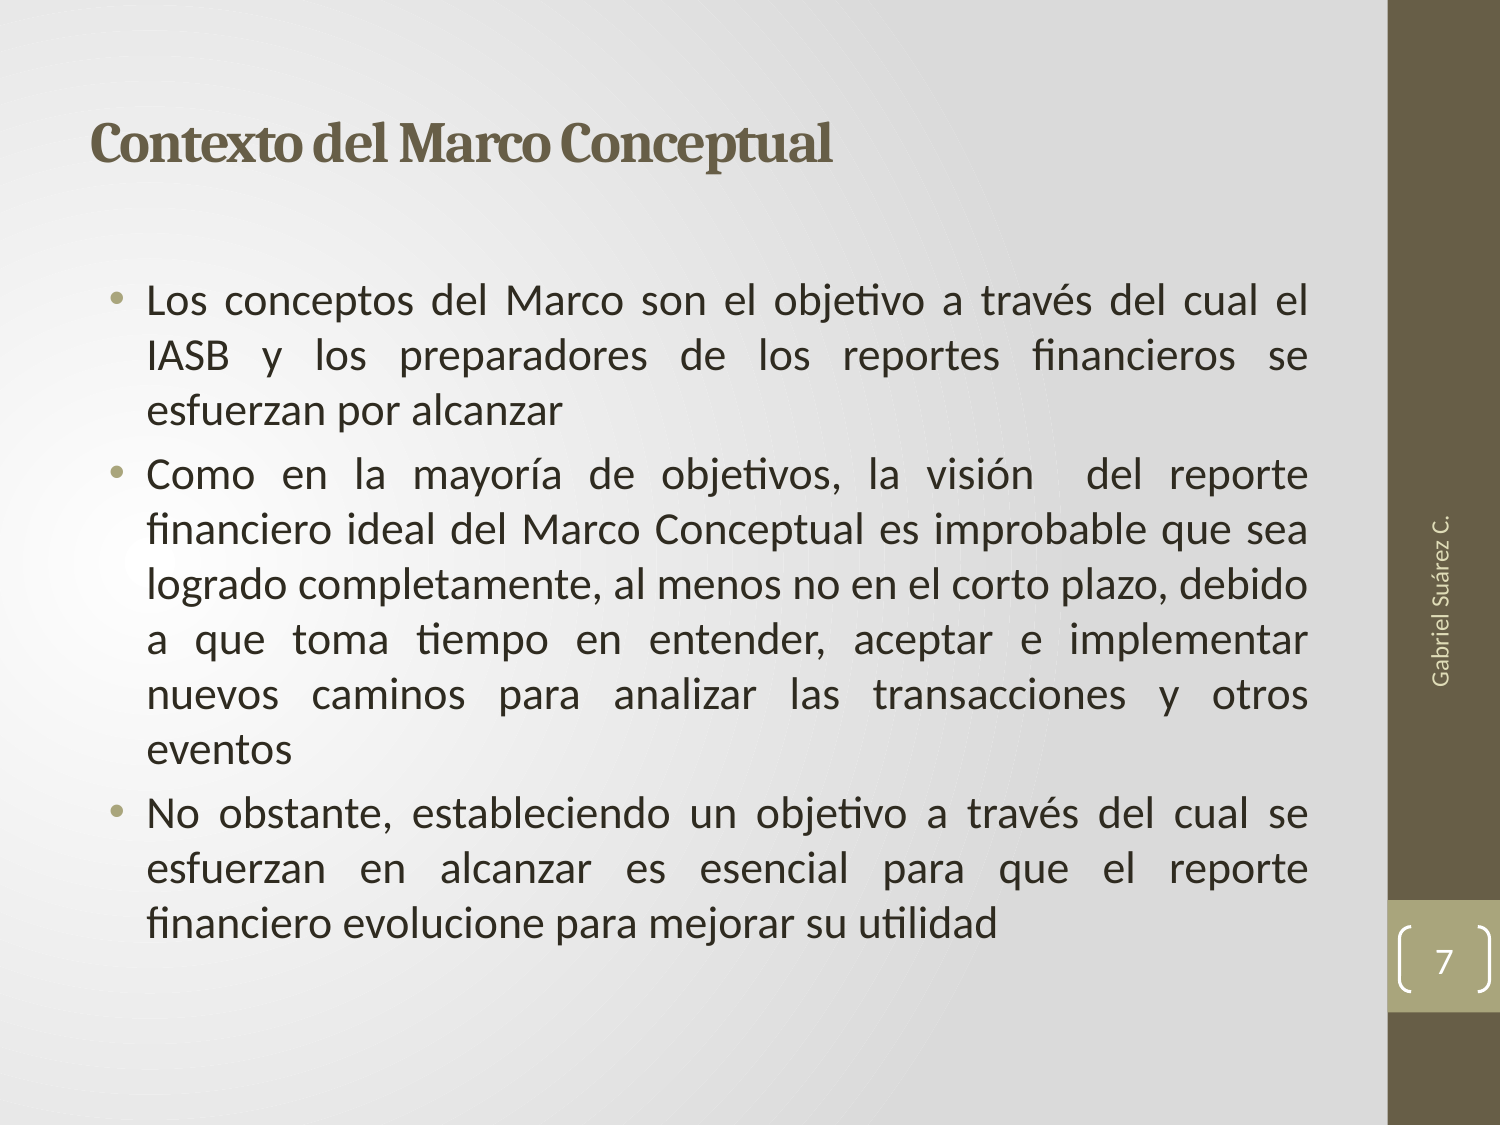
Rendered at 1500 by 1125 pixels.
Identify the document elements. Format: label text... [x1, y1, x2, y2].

list Los conceptos del Marco son el objetivo a través del cual el IASB y los preparadores de los reportes financieros se esfuerzan por alcanzar Como en la mayoría de objetivos, la visión del reporte financiero ideal del Marco Conceptual es improbable que sea logrado completamente, al menos no en el corto plazo, debido a que toma tiempo en entender, aceptar e implementar nuevos caminos para analizar las transacciones y otros eventos No obstante, estableciendo un objetivo a través del cual se esfuerzan en alcanzar es esencial para que el reporte financiero evolucione para mejorar su utilidad [75, 262, 1325, 1050]
footer Gabriel Suárez C. [1408, 500, 1469, 889]
slide_number 7 [1397, 925, 1492, 994]
title Contexto del Marco Conceptual [75, 45, 1325, 233]
